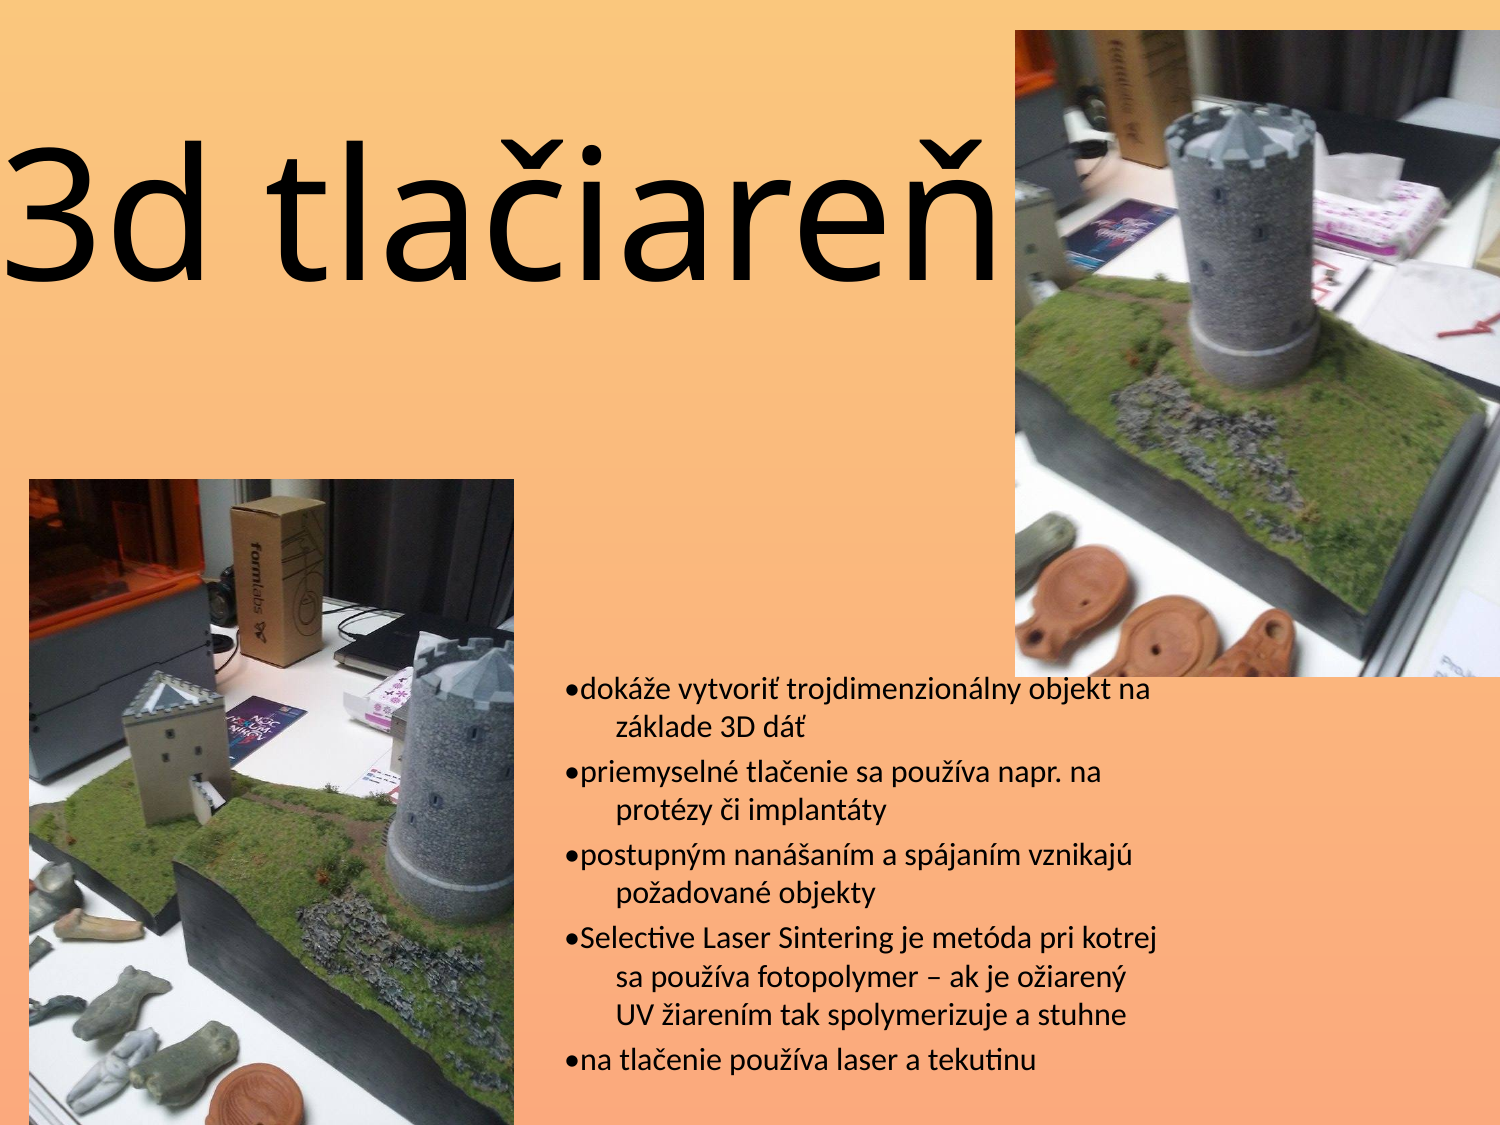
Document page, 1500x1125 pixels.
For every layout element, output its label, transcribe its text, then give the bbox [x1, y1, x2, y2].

picture [29, 478, 514, 1125]
picture [1015, 30, 1500, 677]
list •dokáže vytvoriť trojdimenzionálny objekt na základe 3D dáť •priemyselné tlačenie sa používa napr. na protézy či implantáty •postupným nanášaním a spájaním vznikajú požadované objekty •Selective Laser Sintering je metóda pri kotrej sa používa fotopolymer – ak je ožiarený UV žiarením tak spolymerizuje a stuhne •na tlačenie používa laser a tekutinu [549, 659, 1177, 1125]
title 3d tlačiareň [0, 113, 1010, 302]
